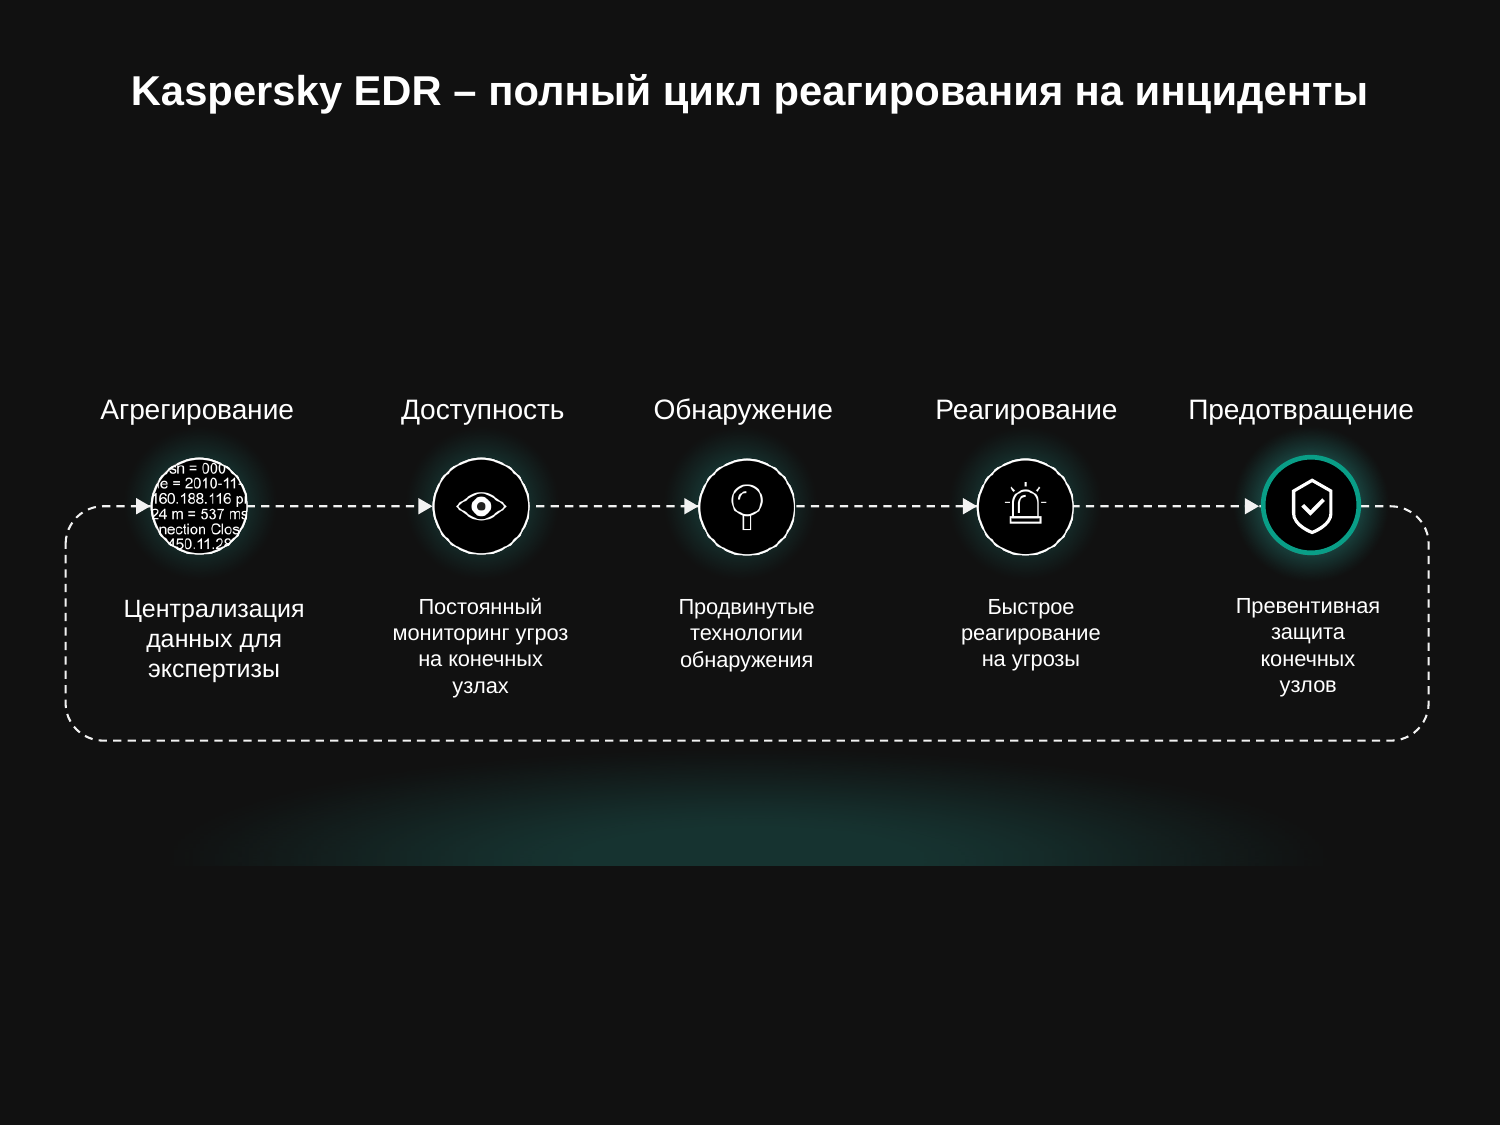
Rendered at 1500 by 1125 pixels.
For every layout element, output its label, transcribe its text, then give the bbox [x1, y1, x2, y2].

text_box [1262, 457, 1360, 556]
text_box Реагирование [929, 385, 1124, 431]
text_box [65, 741, 1430, 867]
text_box [135, 496, 150, 517]
text_box [1211, 431, 1411, 510]
text_box Превентивная защита конечных узлов [1218, 584, 1398, 705]
text_box [961, 496, 976, 517]
text_box [417, 496, 432, 517]
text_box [432, 457, 530, 555]
text_box Агрегирование [94, 385, 301, 431]
picture [698, 458, 795, 556]
text_box [683, 496, 698, 517]
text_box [150, 457, 248, 555]
text_box [642, 404, 839, 506]
text_box Централизация данных для экспертизы [102, 585, 326, 690]
text_box [384, 404, 581, 506]
text_box [64, 505, 1430, 741]
text_box [102, 431, 299, 506]
text_box [1243, 496, 1261, 517]
picture [976, 458, 1074, 556]
text_box Обнаружение [648, 385, 839, 431]
text_box Доступность [395, 385, 571, 431]
text_box Постоянный мониторинг угроз на конечных узлах [375, 585, 587, 705]
text_box [926, 404, 1123, 506]
text_box Продвинутые технологии обнаружения [659, 585, 835, 679]
title Kaspersky EDR – полный цикл реагирования на инциденты [53, 69, 1447, 115]
text_box Предотвращение [1182, 385, 1420, 431]
text_box Быстрое реагирование на угрозы [939, 585, 1122, 679]
